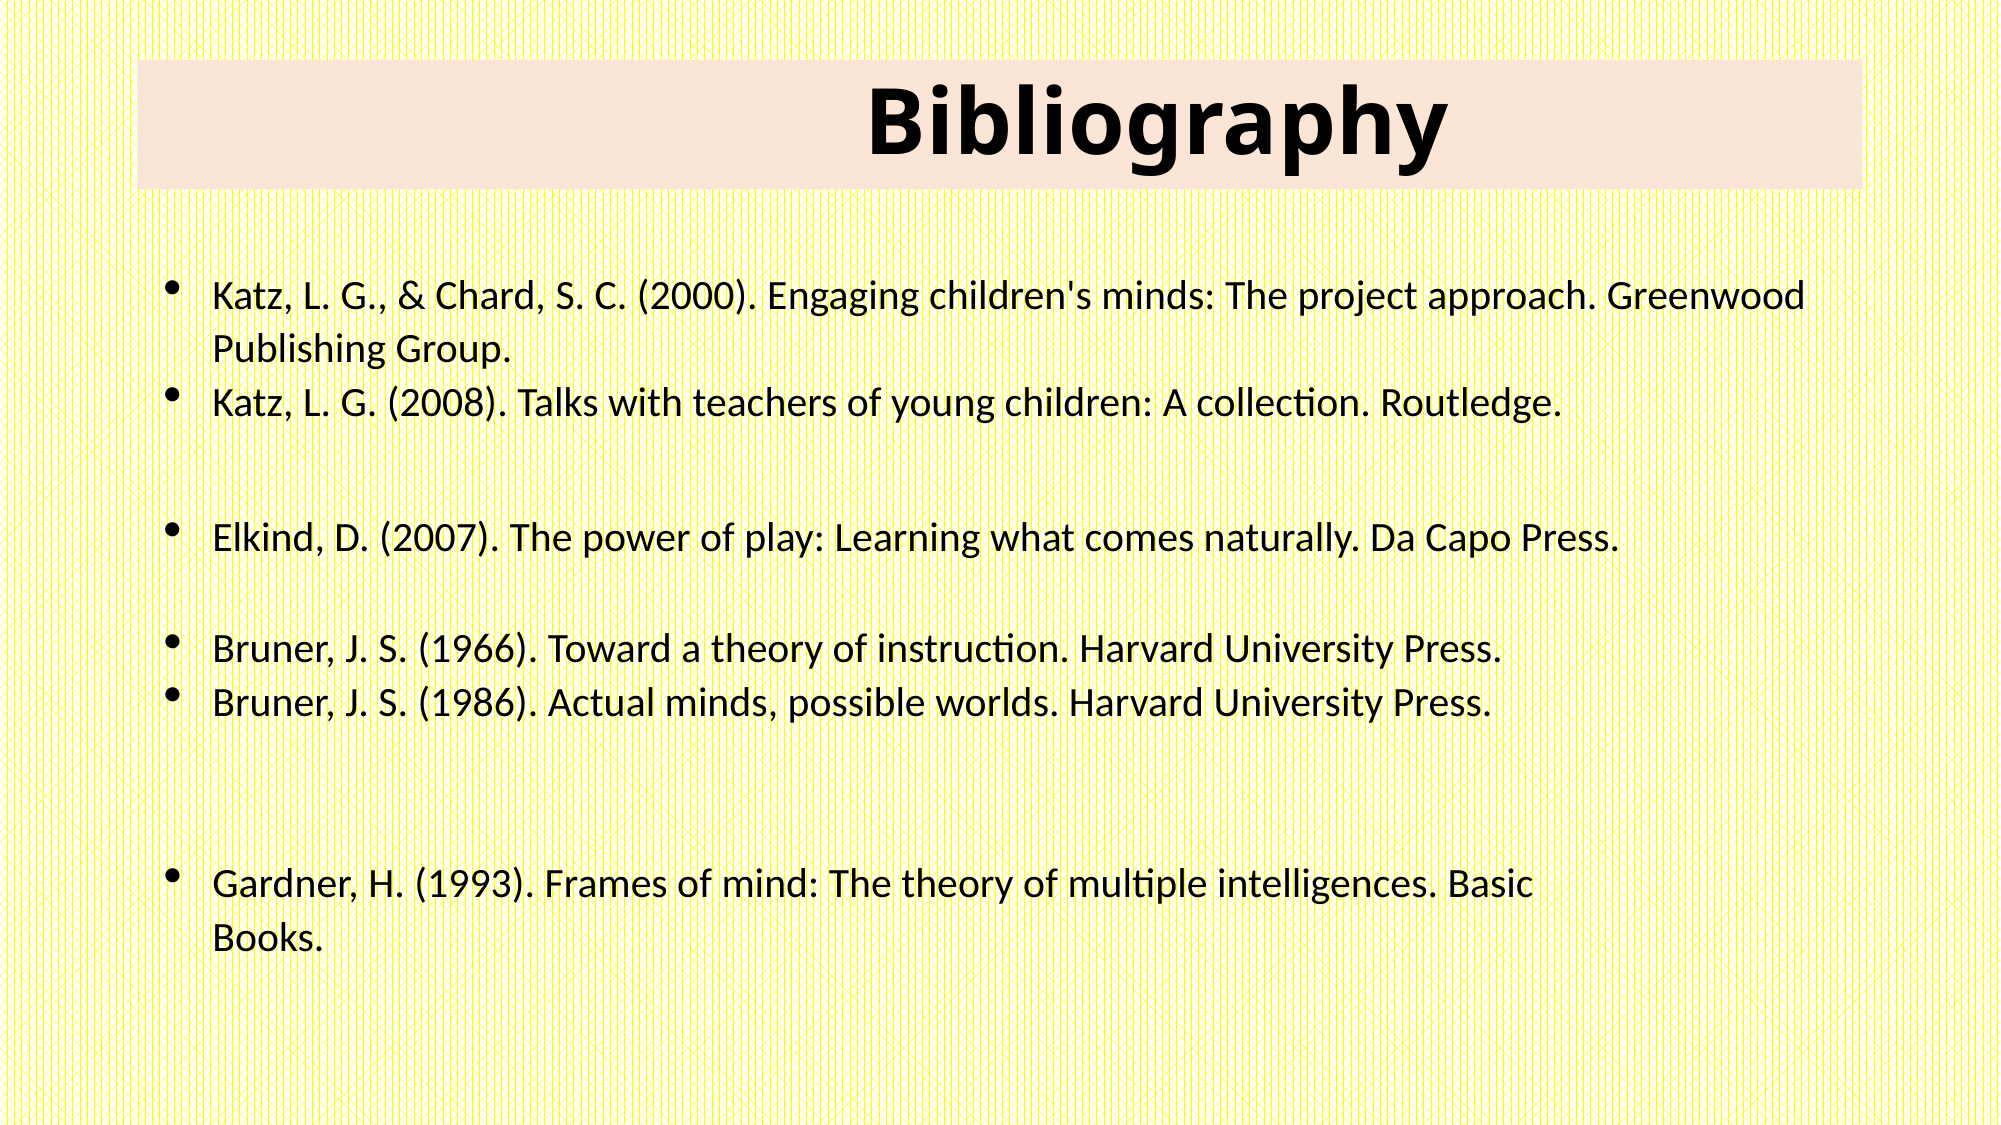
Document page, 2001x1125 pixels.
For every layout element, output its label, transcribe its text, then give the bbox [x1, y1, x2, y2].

text_box Bruner, J. S. (1966). Toward a theory of instruction. Harvard University Press. Bruner, J. S. (1986). Actual minds, possible worlds. Harvard University Press. [75, 610, 1750, 733]
text_box Elkind, D. (2007). The power of play: Learning what comes naturally. Da Capo Press. [75, 499, 1781, 621]
title Bibliography [137, 59, 1863, 190]
text_box Gardner, H. (1993). Frames of mind: The theory of multiple intelligences. Basic Books. [75, 844, 1670, 967]
text_box Katz, L. G., & Chard, S. C. (2000). Engaging children's minds: The project approach. Greenwood Publishing Group. Katz, L. G. (2008). Talks with teachers of young children: A collection. Routledge. [75, 256, 1840, 432]
